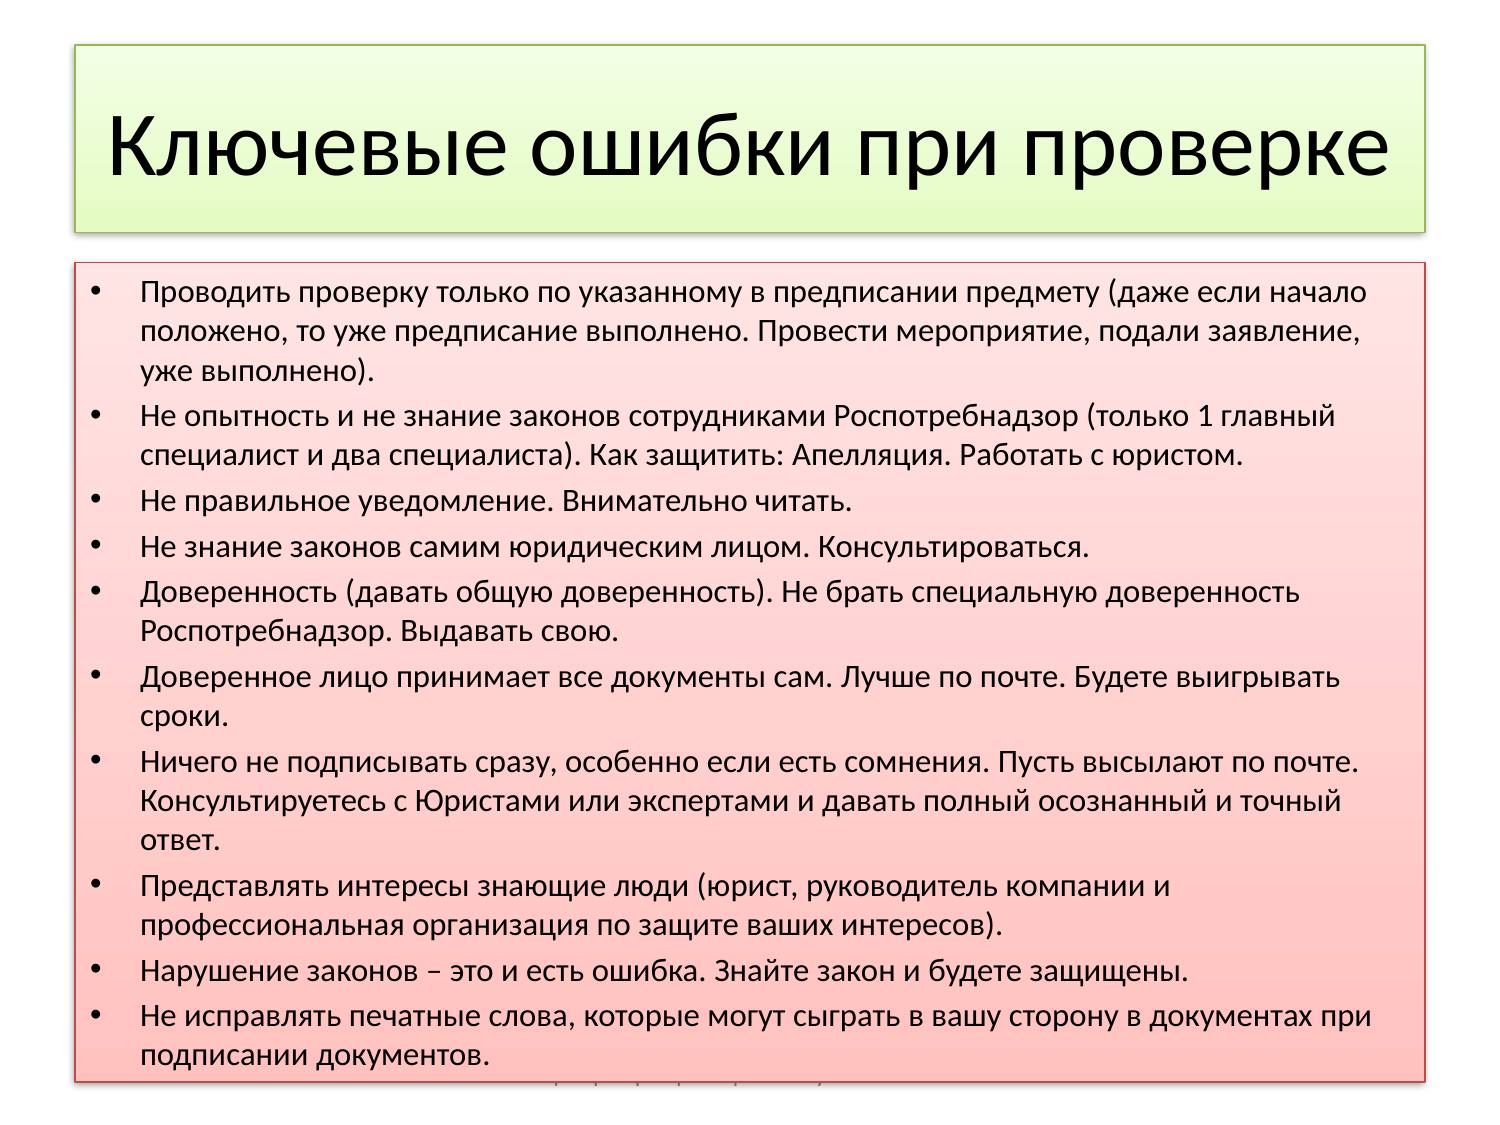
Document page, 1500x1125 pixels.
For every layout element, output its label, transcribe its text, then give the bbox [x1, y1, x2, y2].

list Проводить проверку только по указанному в предписании предмету (даже если начало положено, то уже предписание выполнено. Провести мероприятие, подали заявление, уже выполнено). Не опытность и не знание законов сотрудниками Роспотребнадзор (только 1 главный специалист и два специалиста). Как защитить: Апелляция. Работать с юристом. Не правильное уведомление. Внимательно читать. Не знание законов самим юридическим лицом. Консультироваться. Доверенность (давать общую доверенность). Не брать специальную доверенность Роспотребнадзор. Выдавать свою. Доверенное лицо принимает все документы сам. Лучше по почте. Будете выигрывать сроки. Ничего не подписывать сразу, особенно если есть сомнения. Пусть высылают по почте. Консультируетесь с Юристами или экспертами и давать полный осознанный и точный ответ. Представлять интересы знающие люди (юрист, руководитель компании и профессиональная организация по защите ваших интересов). Нарушение законов – это и есть ошибка. Знайте закон и будете защищены. Не исправлять печатные слова, которые могут сыграть в вашу сторону в документах при подписании документов. [74, 262, 1426, 1083]
footer Центр сертификации и обучения "ИСУ" [512, 1042, 988, 1103]
title Ключевые ошибки при проверке [74, 44, 1426, 233]
slide_number 15 [1074, 1042, 1425, 1103]
